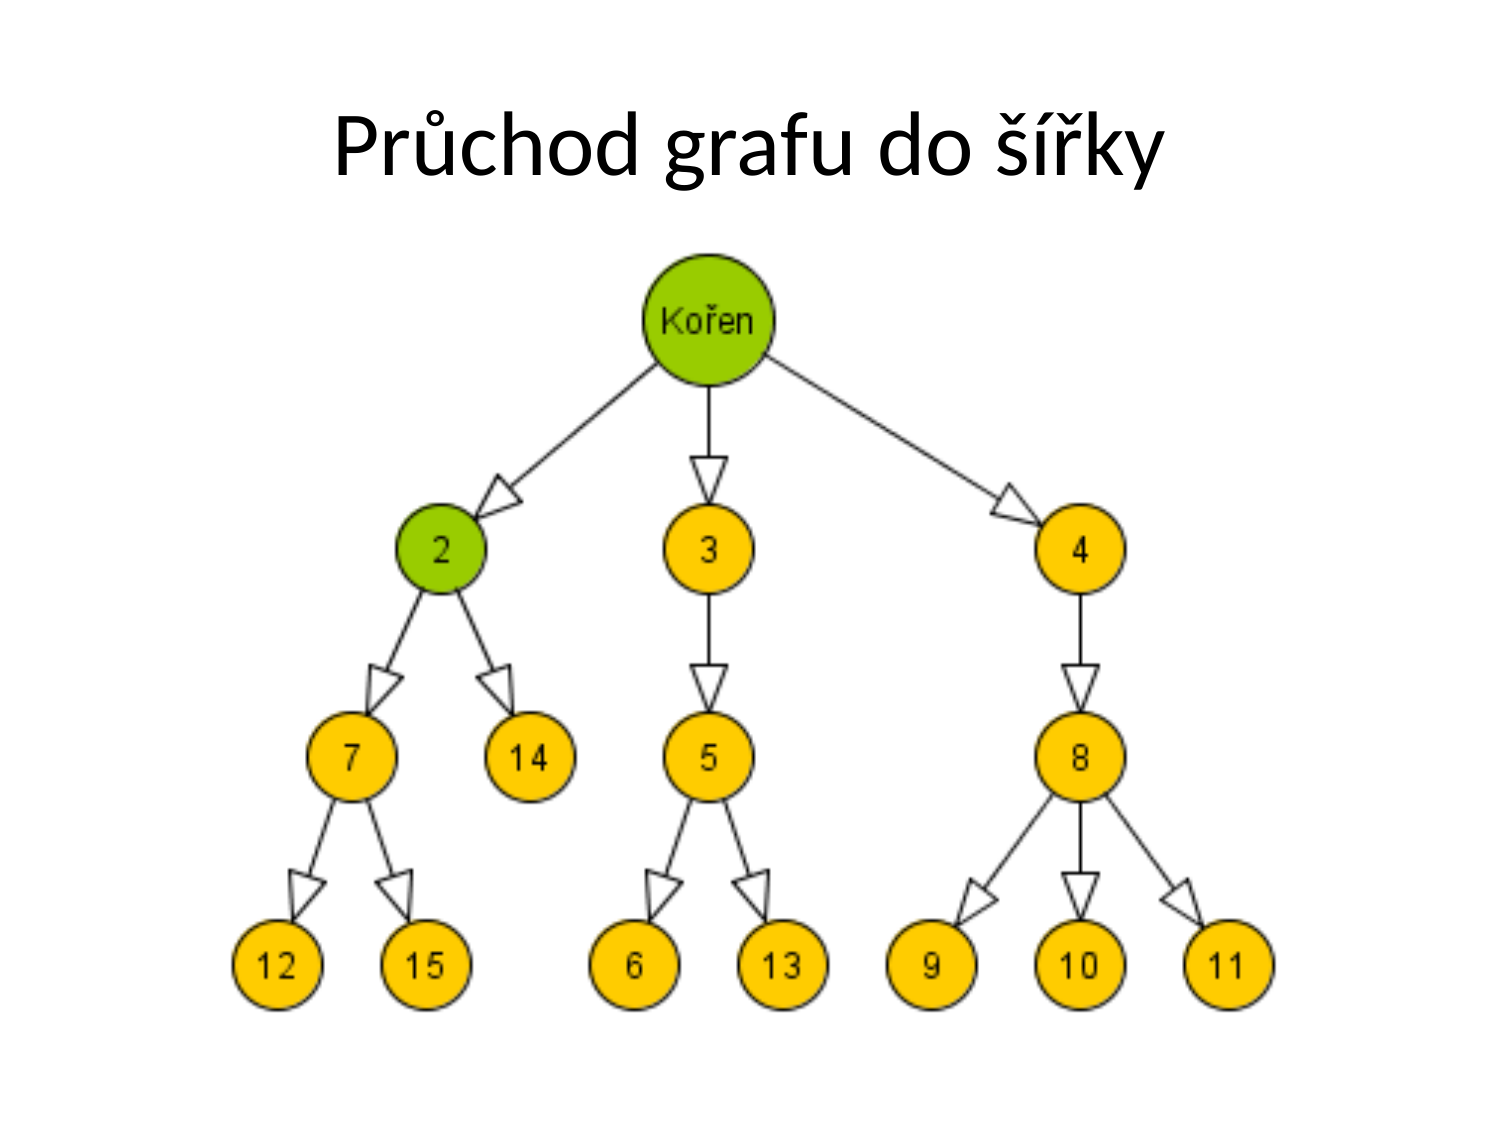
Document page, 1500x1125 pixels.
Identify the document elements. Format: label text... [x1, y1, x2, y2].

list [200, 222, 1300, 1045]
title Průchod grafu do šířky [75, 45, 1425, 233]
